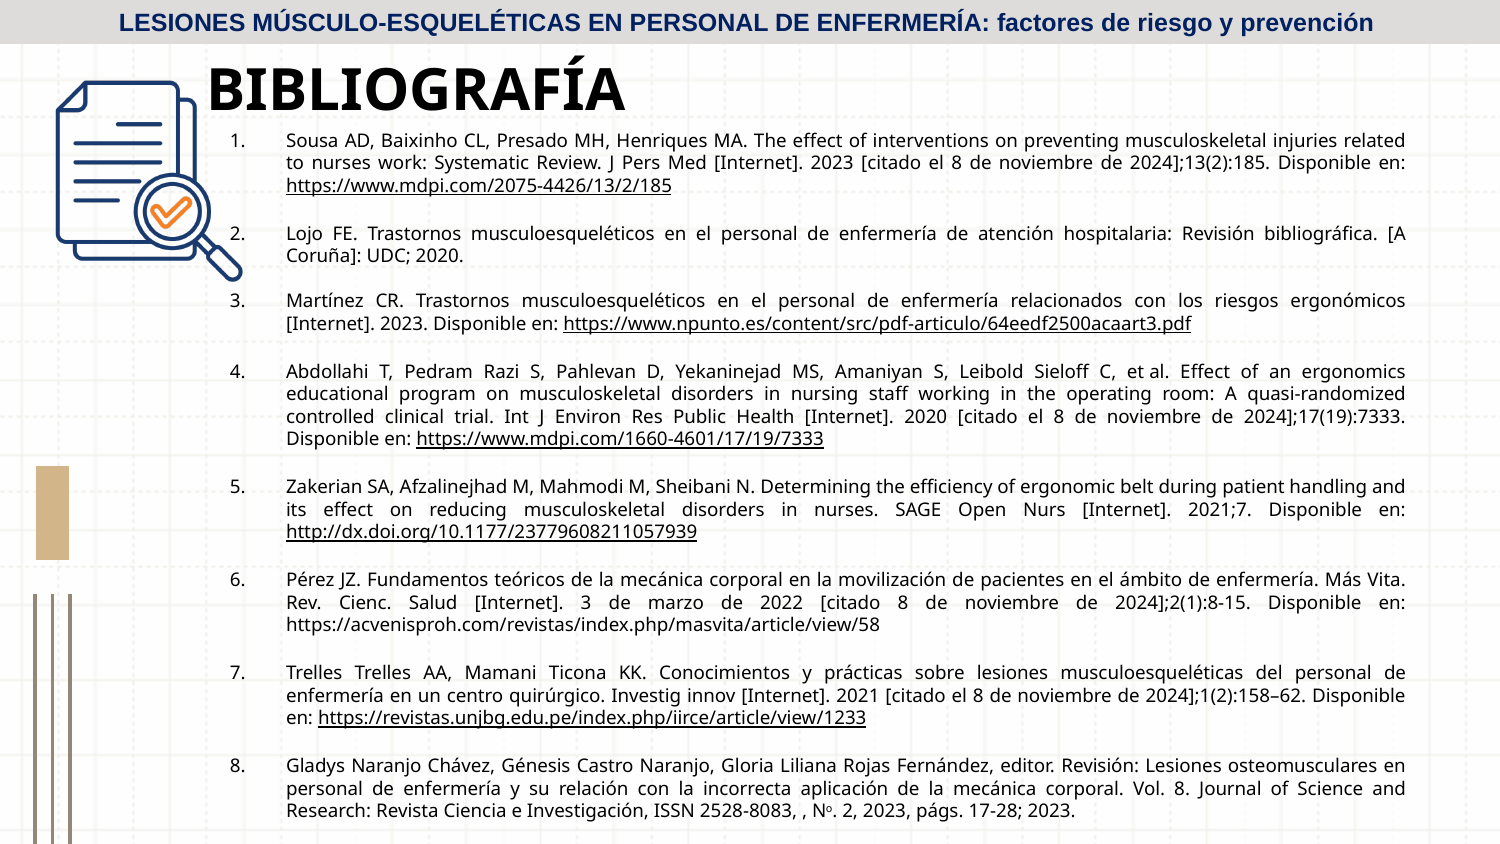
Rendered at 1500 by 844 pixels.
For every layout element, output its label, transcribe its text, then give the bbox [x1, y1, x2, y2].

text_box Sousa AD, Baixinho CL, Presado MH, Henriques MA. The effect of interventions on preventing musculoskeletal injuries related to nurses work: Systematic Review. J Pers Med [Internet]. 2023 [citado el 8 de noviembre de 2024];13(2):185. Disponible en: https://www.mdpi.com/2075-4426/13/2/185 Lojo FE. Trastornos musculoesqueléticos en el personal de enfermería de atención hospitalaria: Revisión bibliográfica. [A Coruña]: UDC; 2020. Martínez CR. Trastornos musculoesqueléticos en el personal de enfermería relacionados con los riesgos ergonómicos [Internet]. 2023. Disponible en: https://www.npunto.es/content/src/pdf-articulo/64eedf2500acaart3.pdf Abdollahi T, Pedram Razi S, Pahlevan D, Yekaninejad MS, Amaniyan S, Leibold Sieloff C, et al. Effect of an ergonomics educational program on musculoskeletal disorders in nursing staff working in the operating room: A quasi-randomized controlled clinical trial. Int J Environ Res Public Health [Internet]. 2020 [citado el 8 de noviembre de 2024];17(19):7333. Disponible en: https://www.mdpi.com/1660-4601/17/19/7333 Zakerian SA, Afzalinejhad M, Mahmodi M, Sheibani N. Determining the efficiency of ergonomic belt during patient handling and its effect on reducing musculoskeletal disorders in nurses. SAGE Open Nurs [Internet]. 2021;7. Disponible en: http://dx.doi.org/10.1177/23779608211057939 Pérez JZ. Fundamentos teóricos de la mecánica corporal en la movilización de pacientes en el ámbito de enfermería. Más Vita. Rev. Cienc. Salud [Internet]. 3 de marzo de 2022 [citado 8 de noviembre de 2024];2(1):8-15. Disponible en: https://acvenisproh.com/revistas/index.php/masvita/article/view/58 Trelles Trelles AA, Mamani Ticona KK. Conocimientos y prácticas sobre lesiones musculoesqueléticas del personal de enfermería en un centro quirúrgico. Investig innov [Internet]. 2021 [citado el 8 de noviembre de 2024];1(2):158–62. Disponible en: https://revistas.unjbg.edu.pe/index.php/iirce/article/view/1233 Gladys Naranjo Chávez, Génesis Castro Naranjo, Gloria Liliana Rojas Fernández, editor. Revisión: Lesiones osteomusculares en personal de enfermería y su relación con la incorrecta aplicación de la mecánica corporal. Vol. 8. Journal of Science and Research: Revista Ciencia e Investigación, ISSN 2528-8083, , No. 2, 2023, págs. 17-28; 2023. [215, 121, 1420, 844]
text_box LESIONES MÚSCULO-ESQUELÉTICAS EN PERSONAL DE ENFERMERÍA: factores de riesgo y prevención [0, 0, 1500, 44]
picture [44, 76, 254, 287]
title BIBLIOGRAFÍA [191, 44, 1456, 131]
